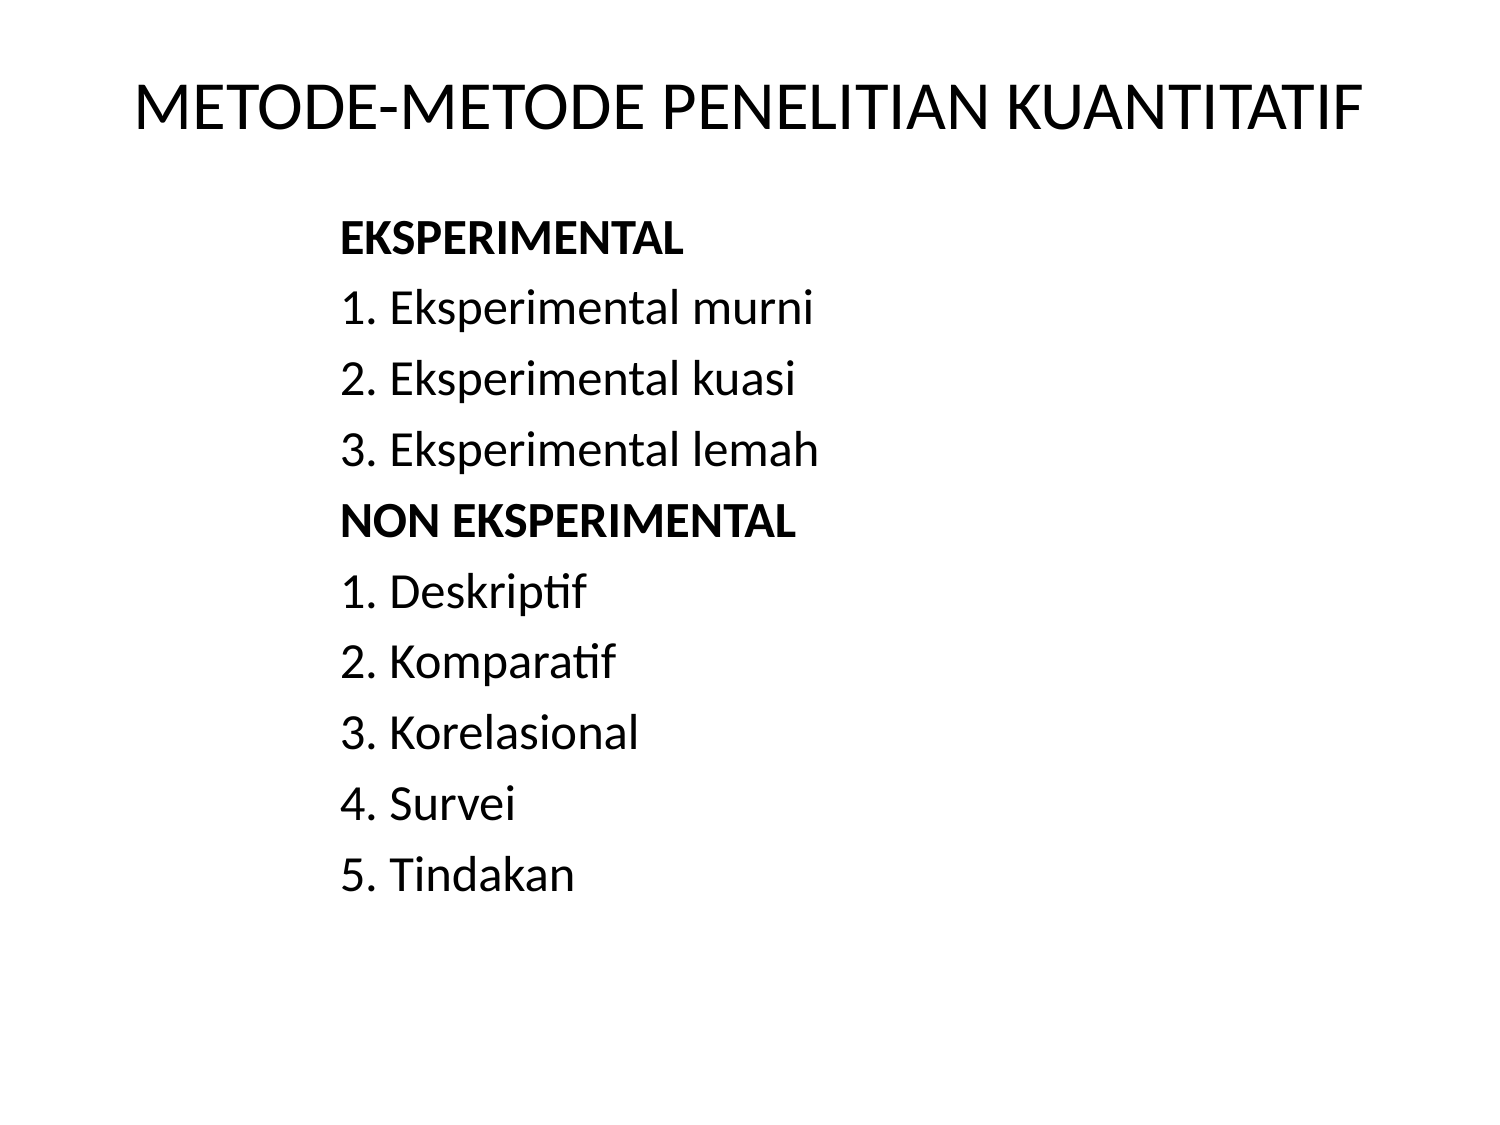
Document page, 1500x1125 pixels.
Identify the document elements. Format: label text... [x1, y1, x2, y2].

title METODE-METODE PENELITIAN KUANTITATIF [118, 42, 1394, 161]
subtitle EKSPERIMENTAL 1. Eksperimental murni 2. Eksperimental kuasi 3. Eksperimental lemah NON EKSPERIMENTAL 1. Deskriptif 2. Komparatif 3. Korelasional 4. Survei 5. Tindakan [324, 196, 1388, 917]
